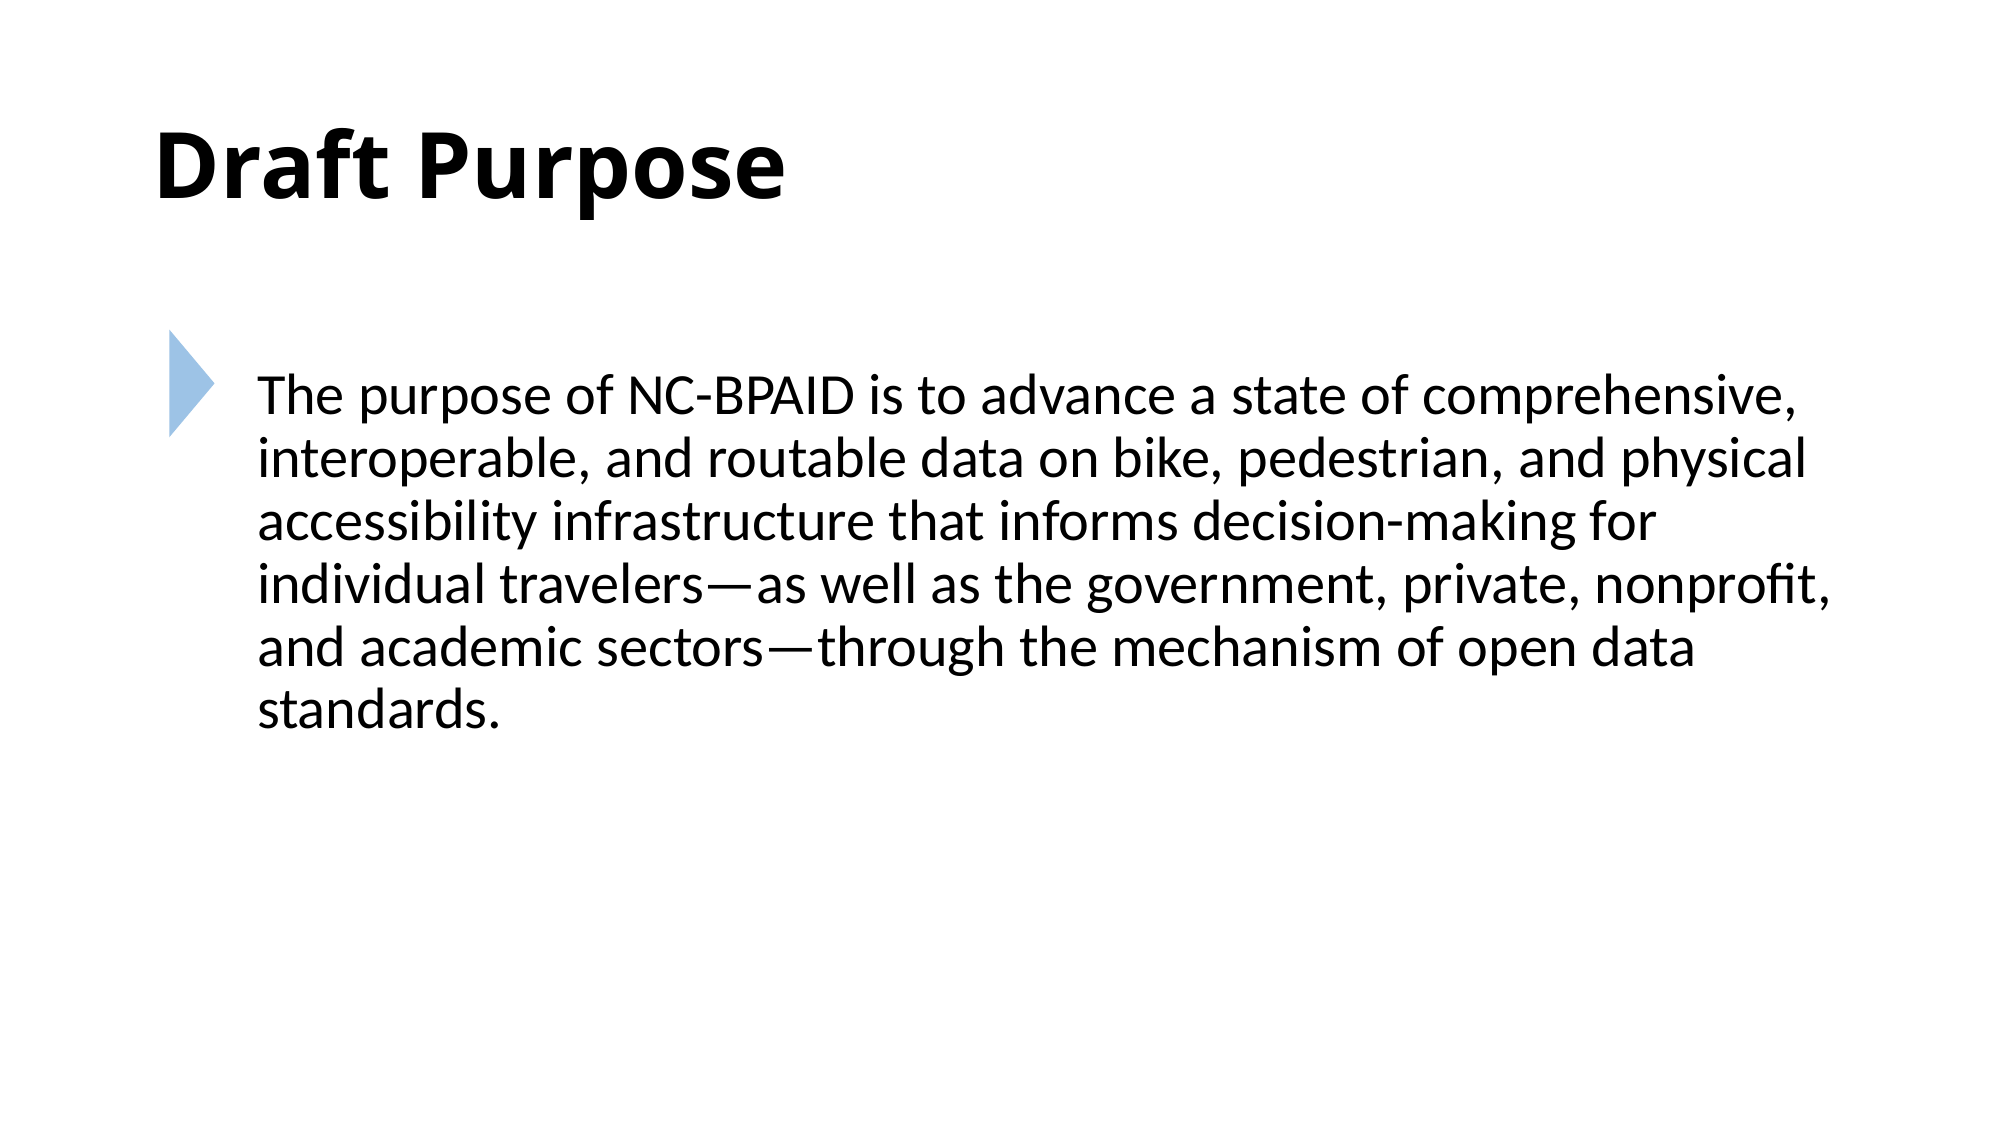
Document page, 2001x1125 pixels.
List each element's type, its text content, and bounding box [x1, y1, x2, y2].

list The purpose of NC-BPAID is to advance a state of comprehensive, interoperable, and routable data on bike, pedestrian, and physical accessibility infrastructure that informs decision-making for individual travelers—as well as the government, private, nonprofit, and academic sectors—through the mechanism of open data standards. [242, 251, 1893, 1066]
text_box [168, 326, 216, 441]
title Draft Purpose [137, 59, 1863, 278]
